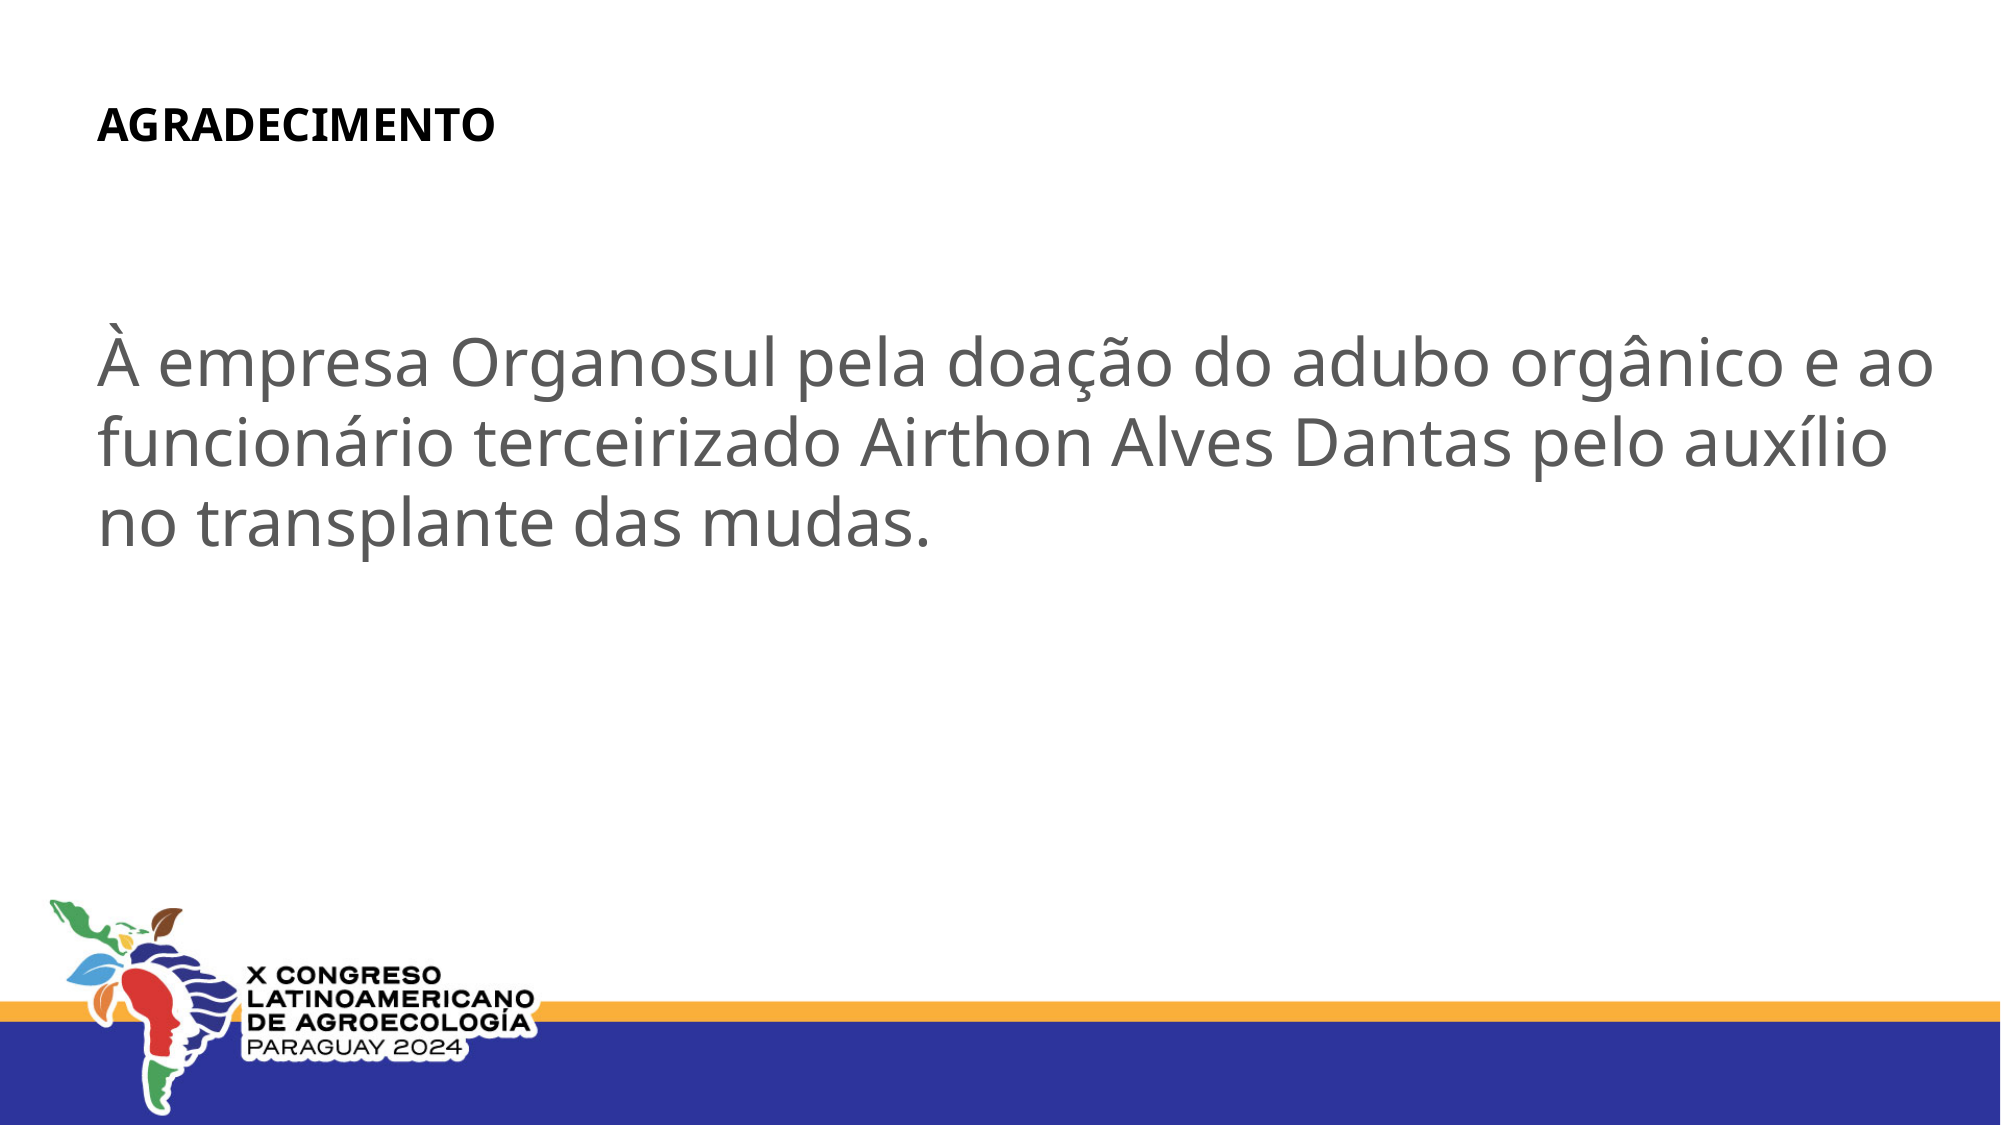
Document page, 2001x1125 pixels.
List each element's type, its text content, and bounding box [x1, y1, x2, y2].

text_box À empresa Organosul pela doação do adubo orgânico e ao funcionário terceirizado Airthon Alves Dantas pelo auxílio no transplante das mudas. [82, 305, 1958, 461]
picture [0, 0, 2001, 1125]
text_box AGRADECIMENTO [82, 88, 939, 159]
